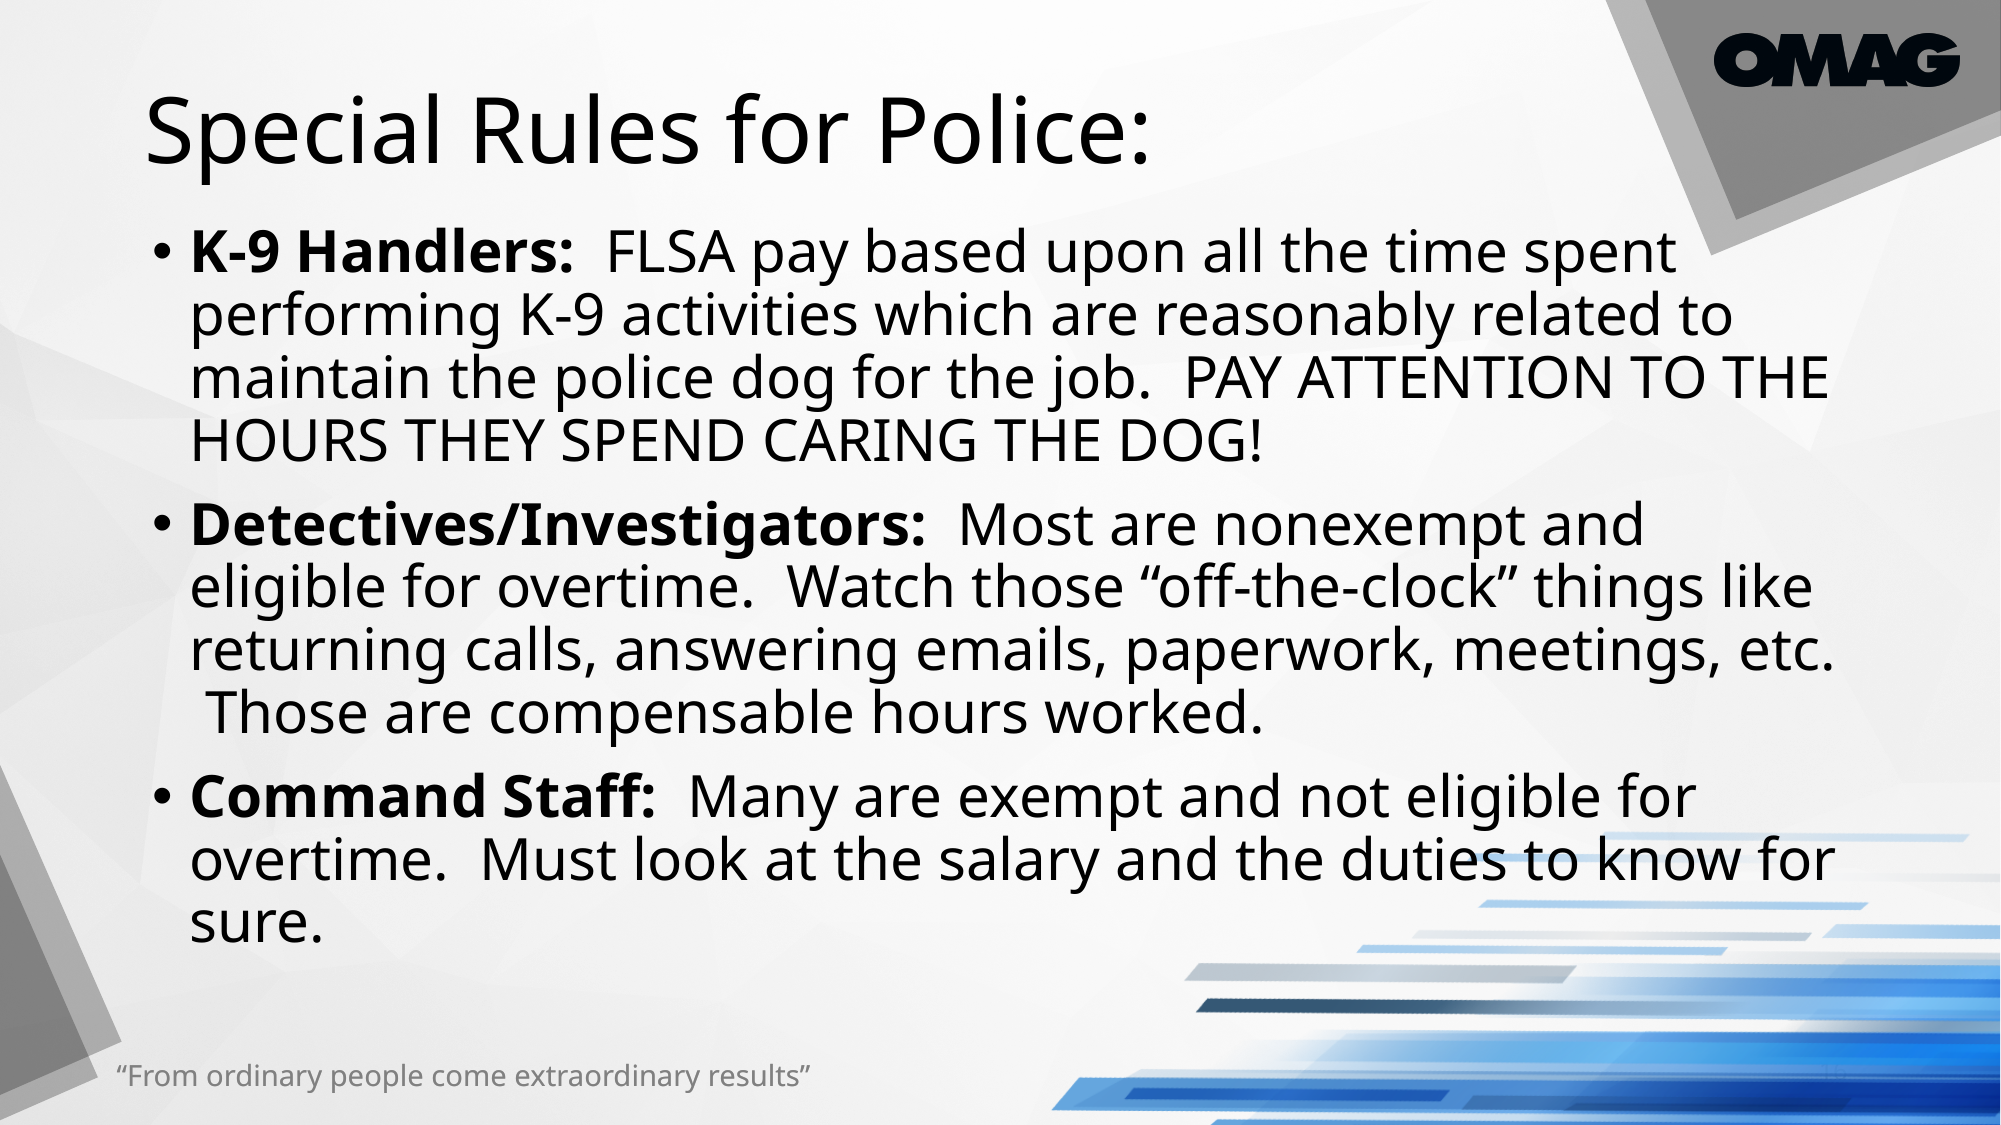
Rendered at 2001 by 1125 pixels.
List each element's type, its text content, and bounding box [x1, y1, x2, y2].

list K-9 Handlers: FLSA pay based upon all the time spent performing K-9 activities which are reasonably related to maintain the police dog for the job. PAY ATTENTION TO THE HOURS THEY SPEND CARING THE DOG! Detectives/Investigators: Most are nonexempt and eligible for overtime. Watch those “off-the-clock” things like returning calls, answering emails, paperwork, meetings, etc. Those are compensable hours worked. Command Staff: Many are exempt and not eligible for overtime. Must look at the salary and the duties to know for sure. [137, 215, 1863, 989]
title Special Rules for Police: [129, 61, 1855, 207]
picture [1714, 33, 1960, 87]
picture [962, 778, 2001, 1125]
